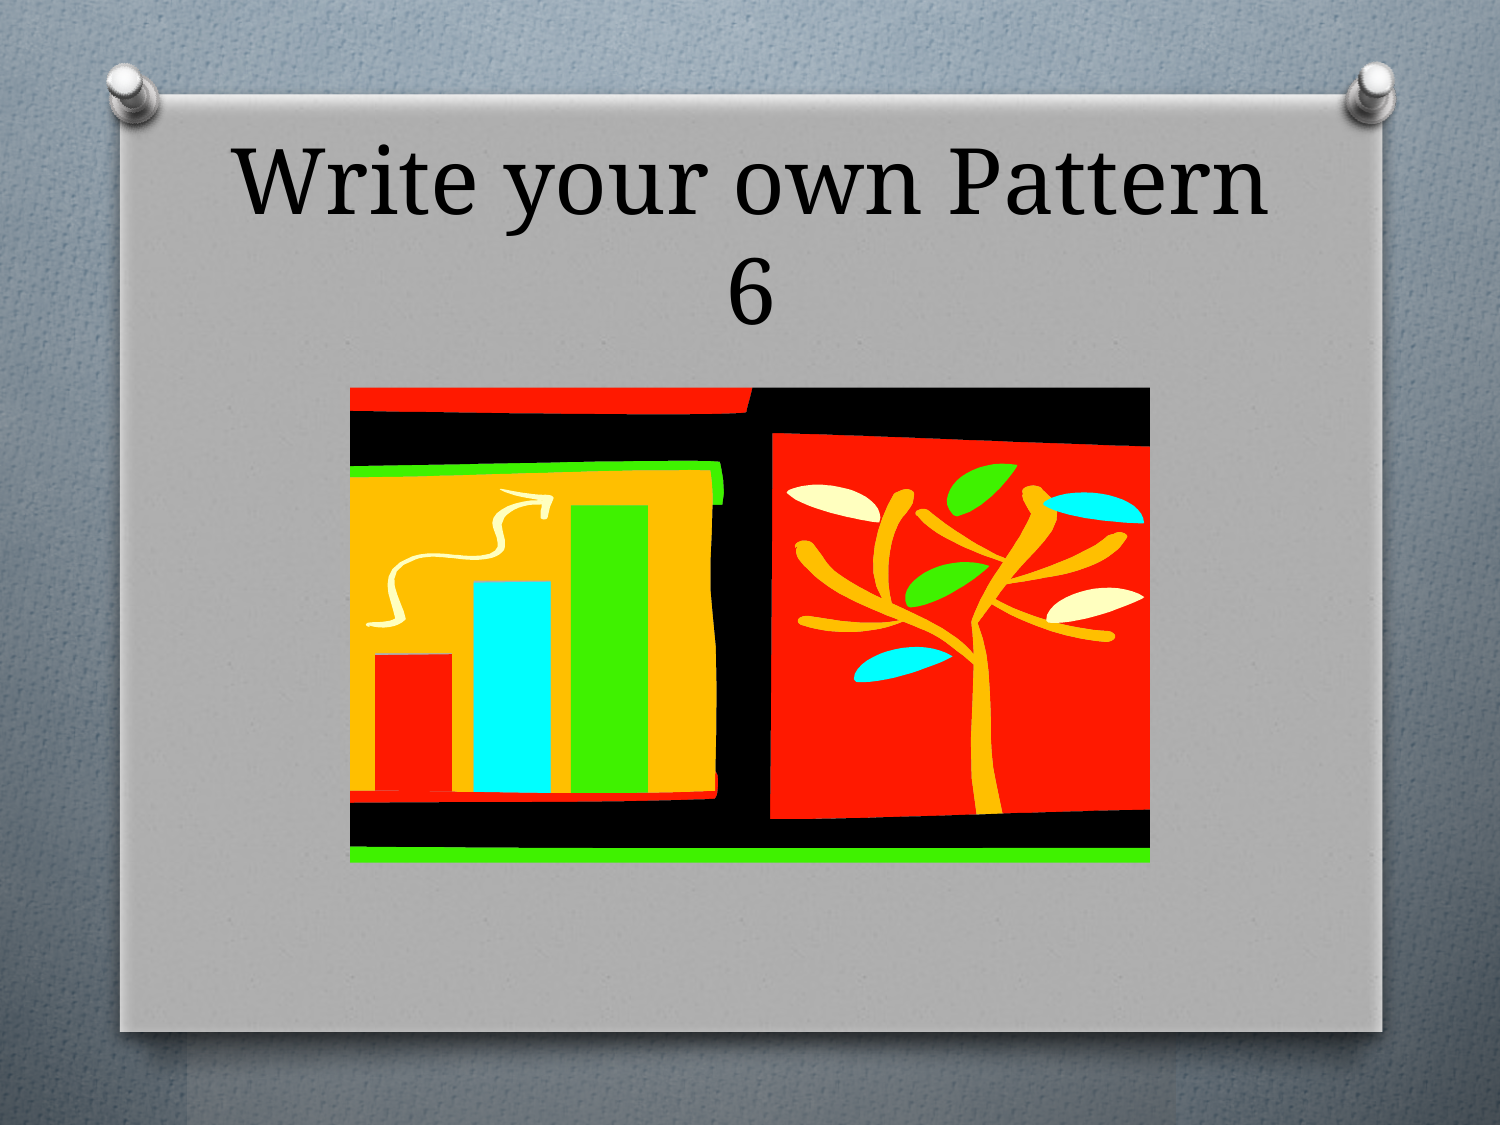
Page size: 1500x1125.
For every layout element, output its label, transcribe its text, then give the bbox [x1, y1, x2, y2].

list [349, 387, 1151, 863]
picture [1317, 35, 1439, 156]
picture [75, 29, 198, 153]
title Write your own Pattern 6 [179, 134, 1323, 332]
